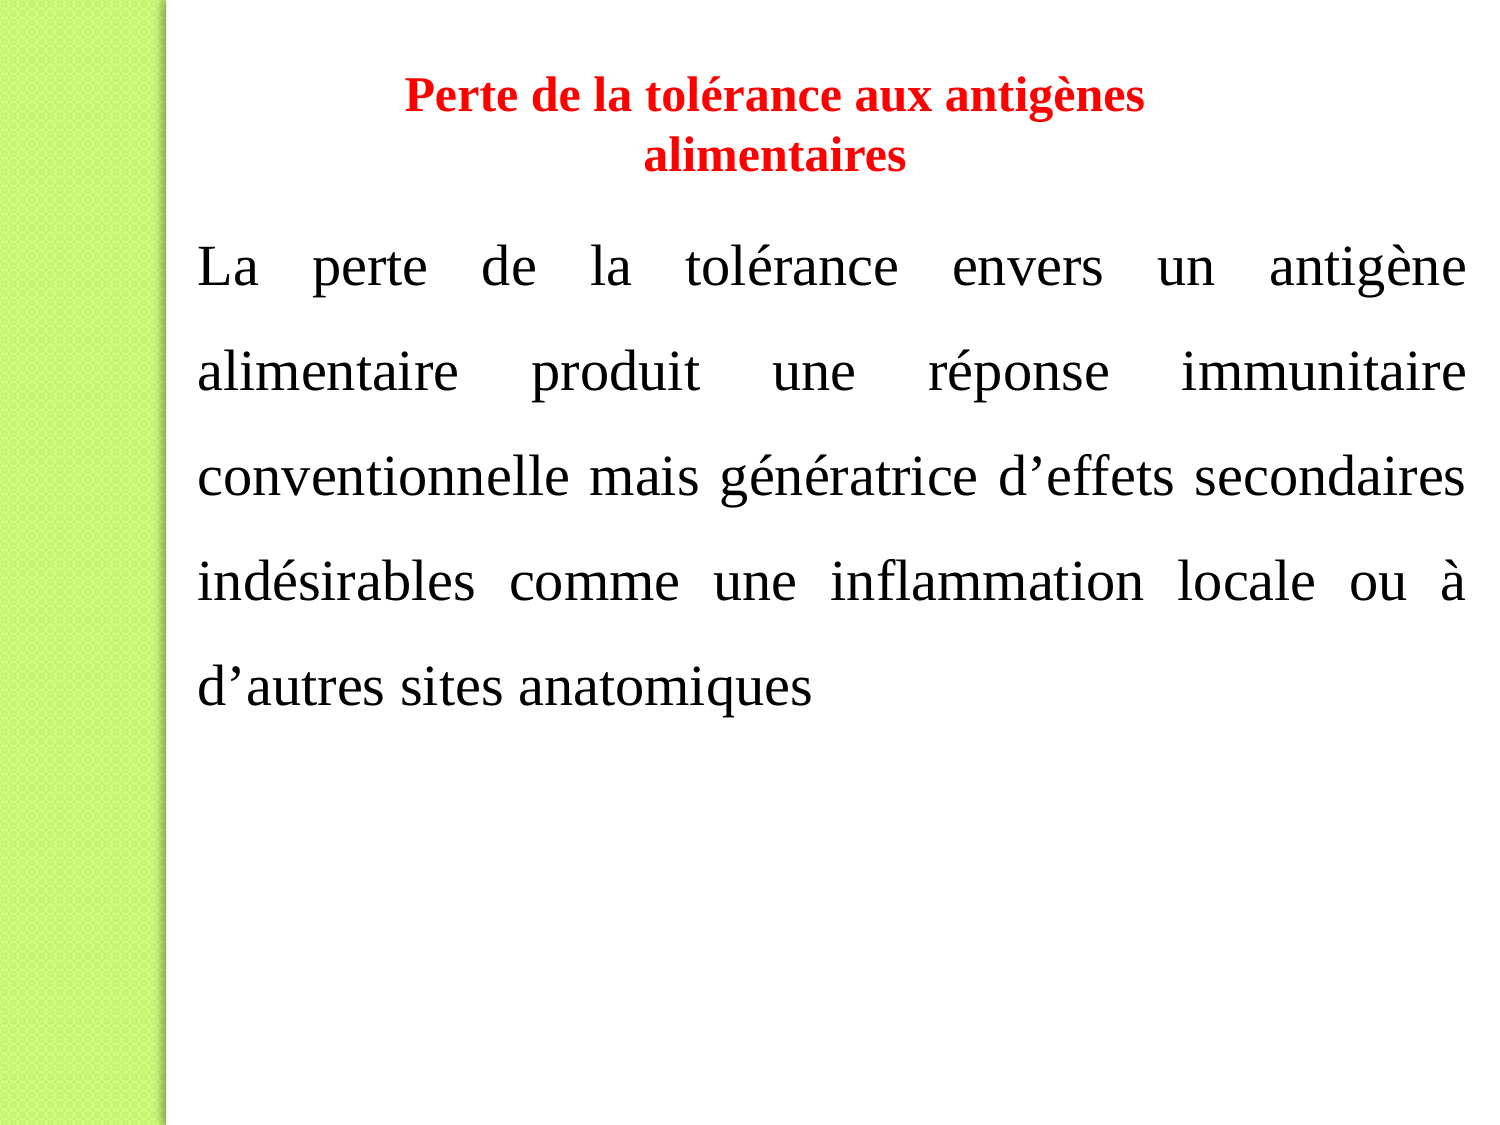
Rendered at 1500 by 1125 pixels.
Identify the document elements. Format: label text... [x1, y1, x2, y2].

text_box La perte de la tolérance envers un antigène alimentaire produit une réponse immunitaire conventionnelle mais génératrice d’effets secondaires indésirables comme une inflammation locale ou à d’autres sites anatomiques [182, 184, 1483, 724]
text_box Perte de la tolérance aux antigènes alimentaires [304, 54, 1247, 184]
